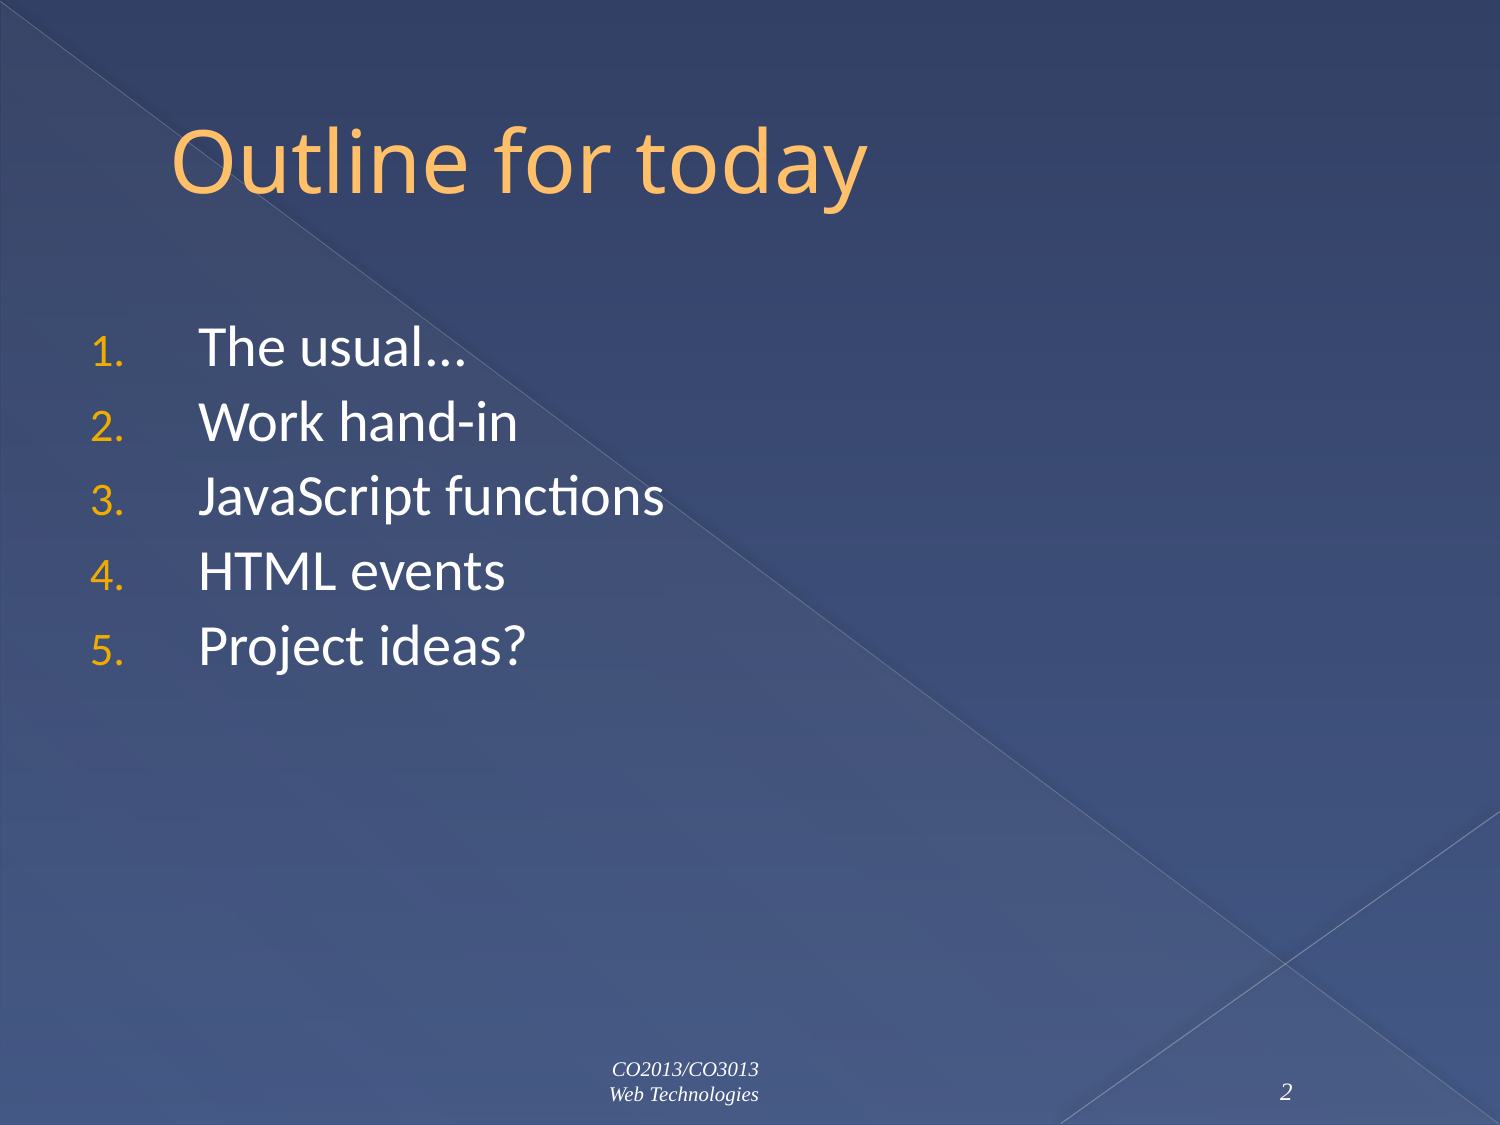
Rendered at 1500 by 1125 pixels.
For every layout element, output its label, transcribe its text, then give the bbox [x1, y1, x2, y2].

list The usual... Work hand-in JavaScript functions HTML events Project ideas? [75, 308, 1425, 1059]
title Outline for today [75, 43, 1425, 274]
slide_number 2 [1245, 1063, 1328, 1113]
footer CO2013/CO3013 Web Technologies [75, 1063, 774, 1113]
